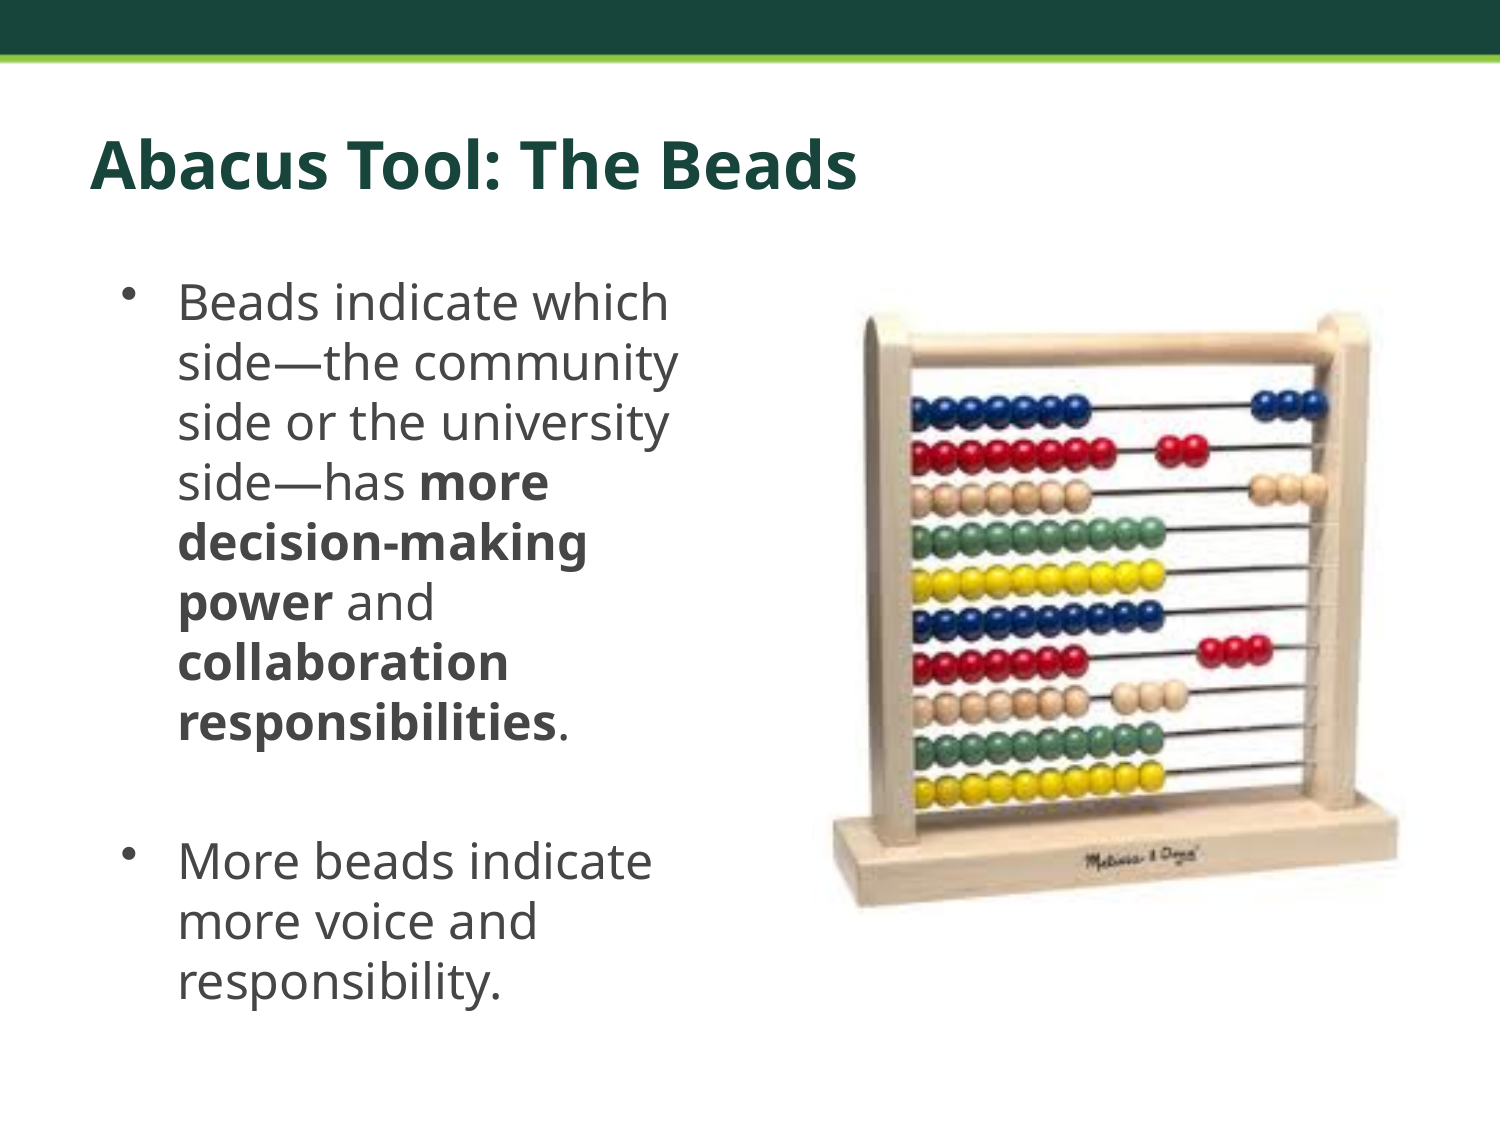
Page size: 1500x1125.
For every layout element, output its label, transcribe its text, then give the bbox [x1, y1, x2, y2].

picture [0, 0, 1500, 1125]
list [812, 287, 1417, 917]
list Beads indicate which side—the community side or the university side—has more decision-making power and collaboration responsibilities. More beads indicate more voice and responsibility. [105, 262, 720, 638]
title Abacus Tool: The Beads [74, 112, 1426, 213]
